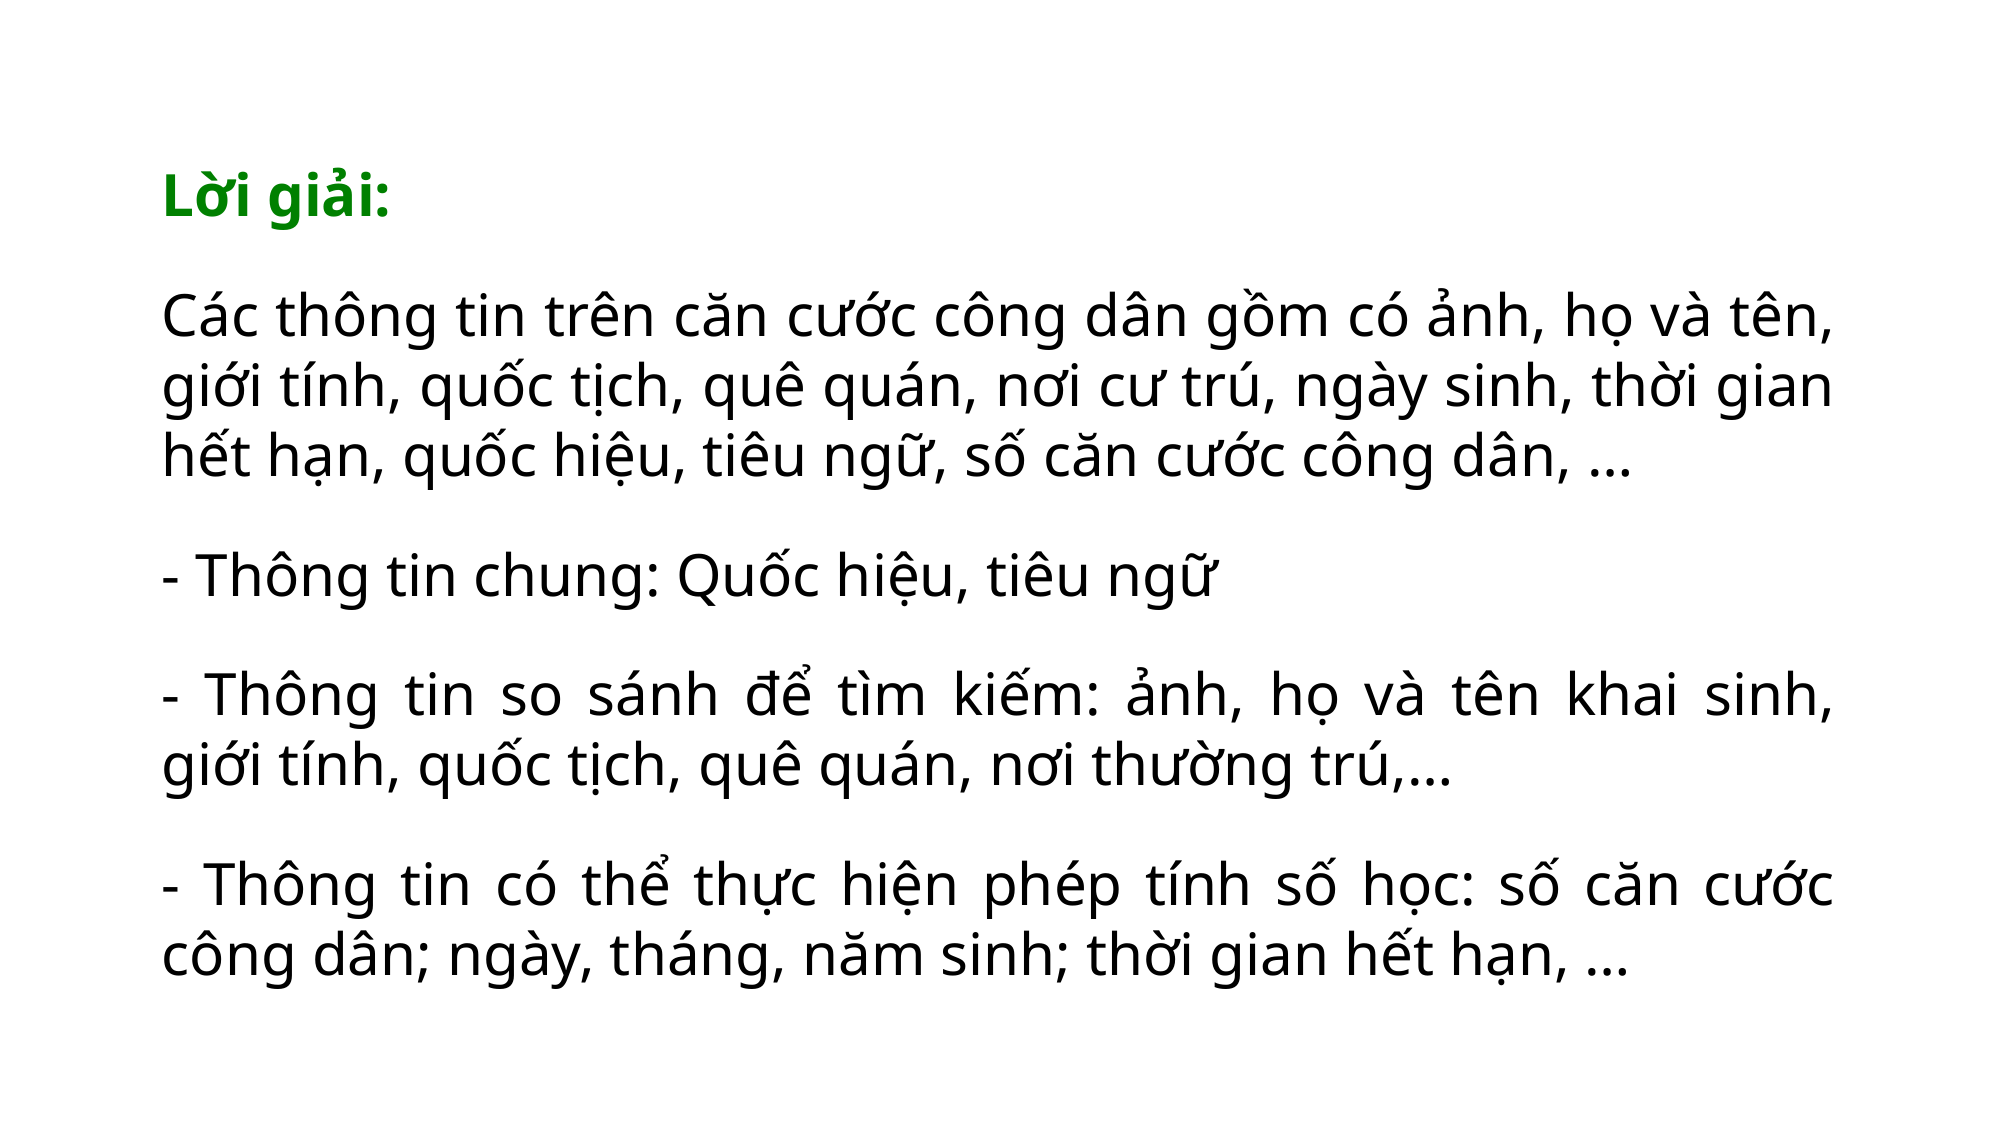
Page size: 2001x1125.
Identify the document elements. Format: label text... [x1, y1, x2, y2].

text_box Lời giải: Các thông tin trên căn cước công dân gồm có ảnh, họ và tên, giới tính, quốc tịch, quê quán, nơi cư trú, ngày sinh, thời gian hết hạn, quốc hiệu, tiêu ngữ, số căn cước công dân, … - Thông tin chung: Quốc hiệu, tiêu ngữ - Thông tin so sánh để tìm kiếm: ảnh, họ và tên khai sinh, giới tính, quốc tịch, quê quán, nơi thường trú,… - Thông tin có thể thực hiện phép tính số học: số căn cước công dân; ngày, tháng, năm sinh; thời gian hết hạn, … [147, 150, 1850, 995]
